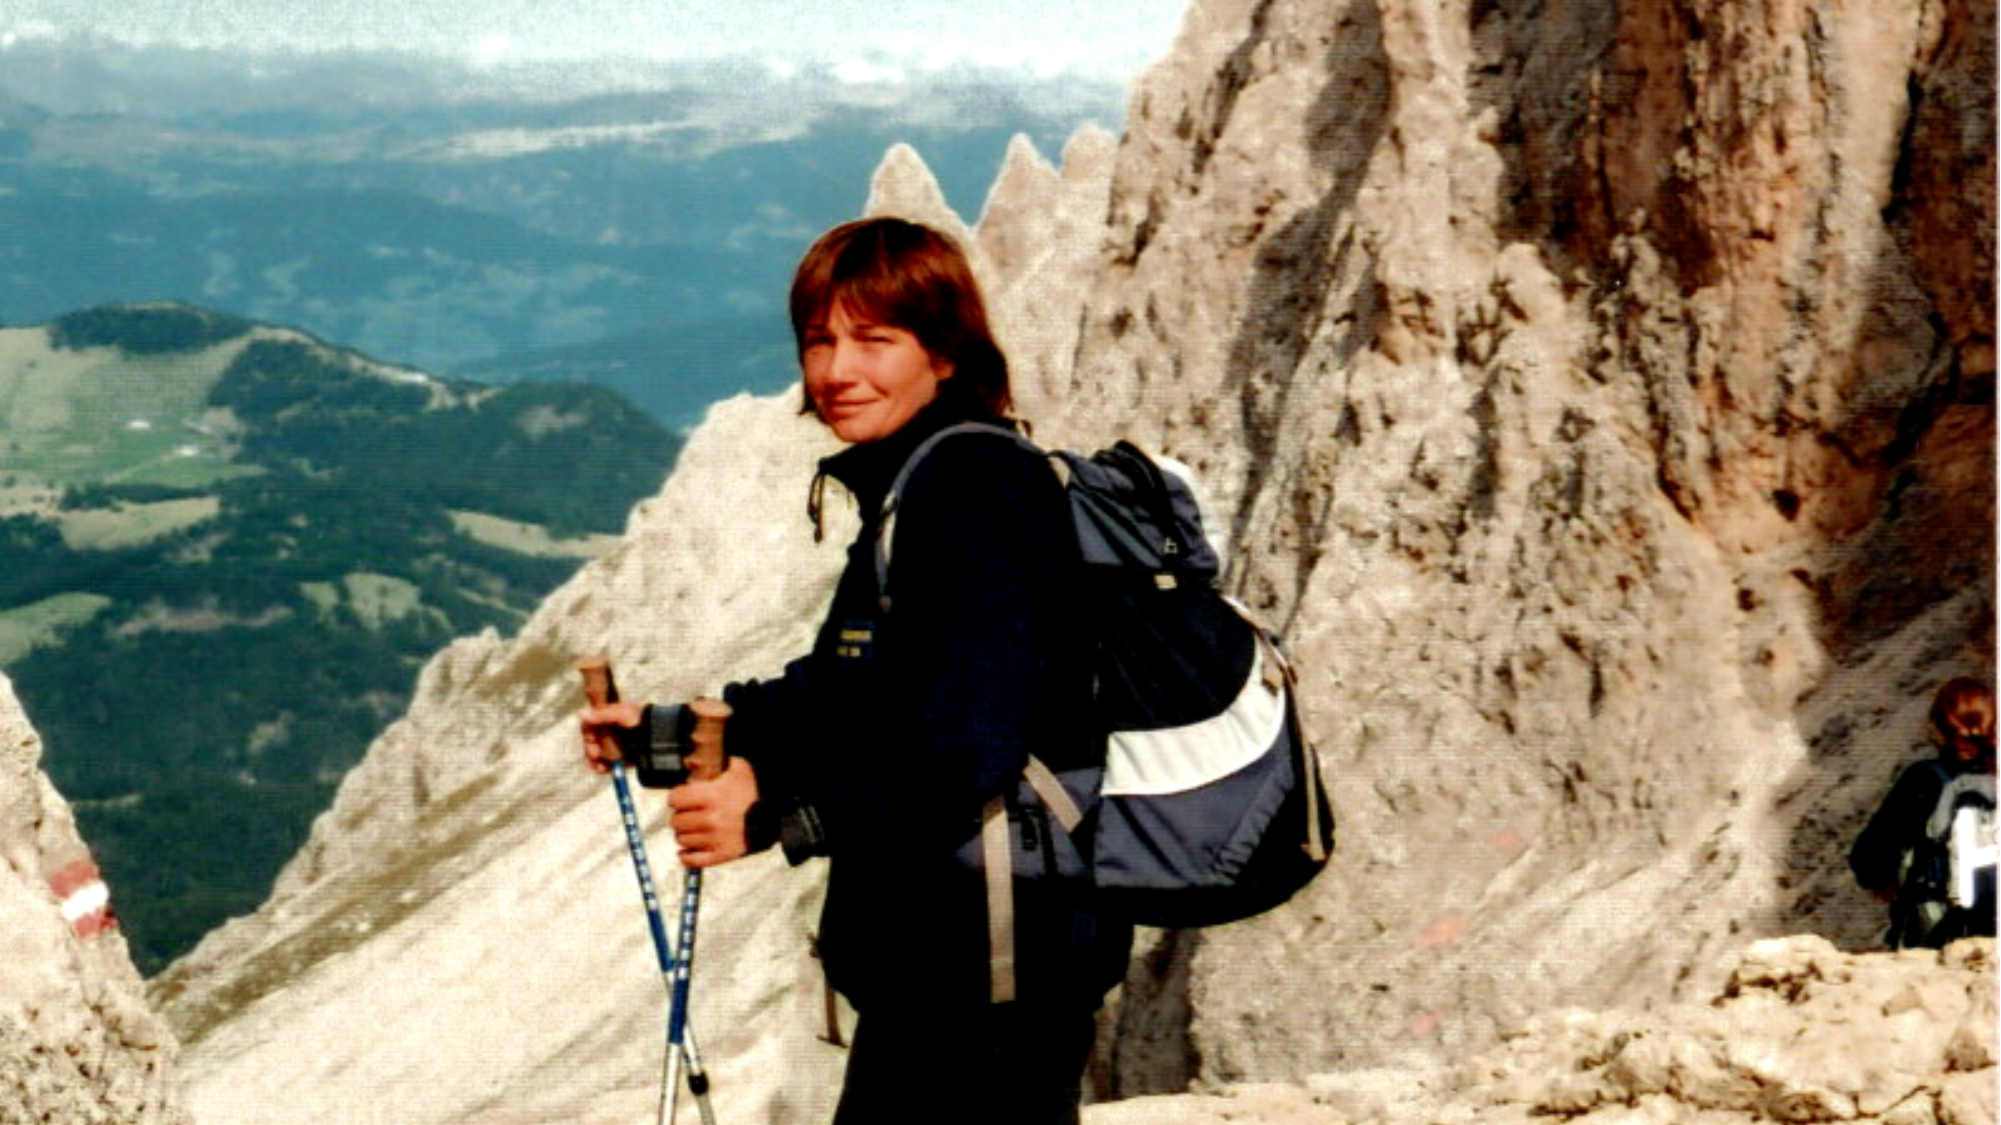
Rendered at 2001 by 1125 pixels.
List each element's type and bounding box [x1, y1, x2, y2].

list [0, 0, 2000, 1125]
